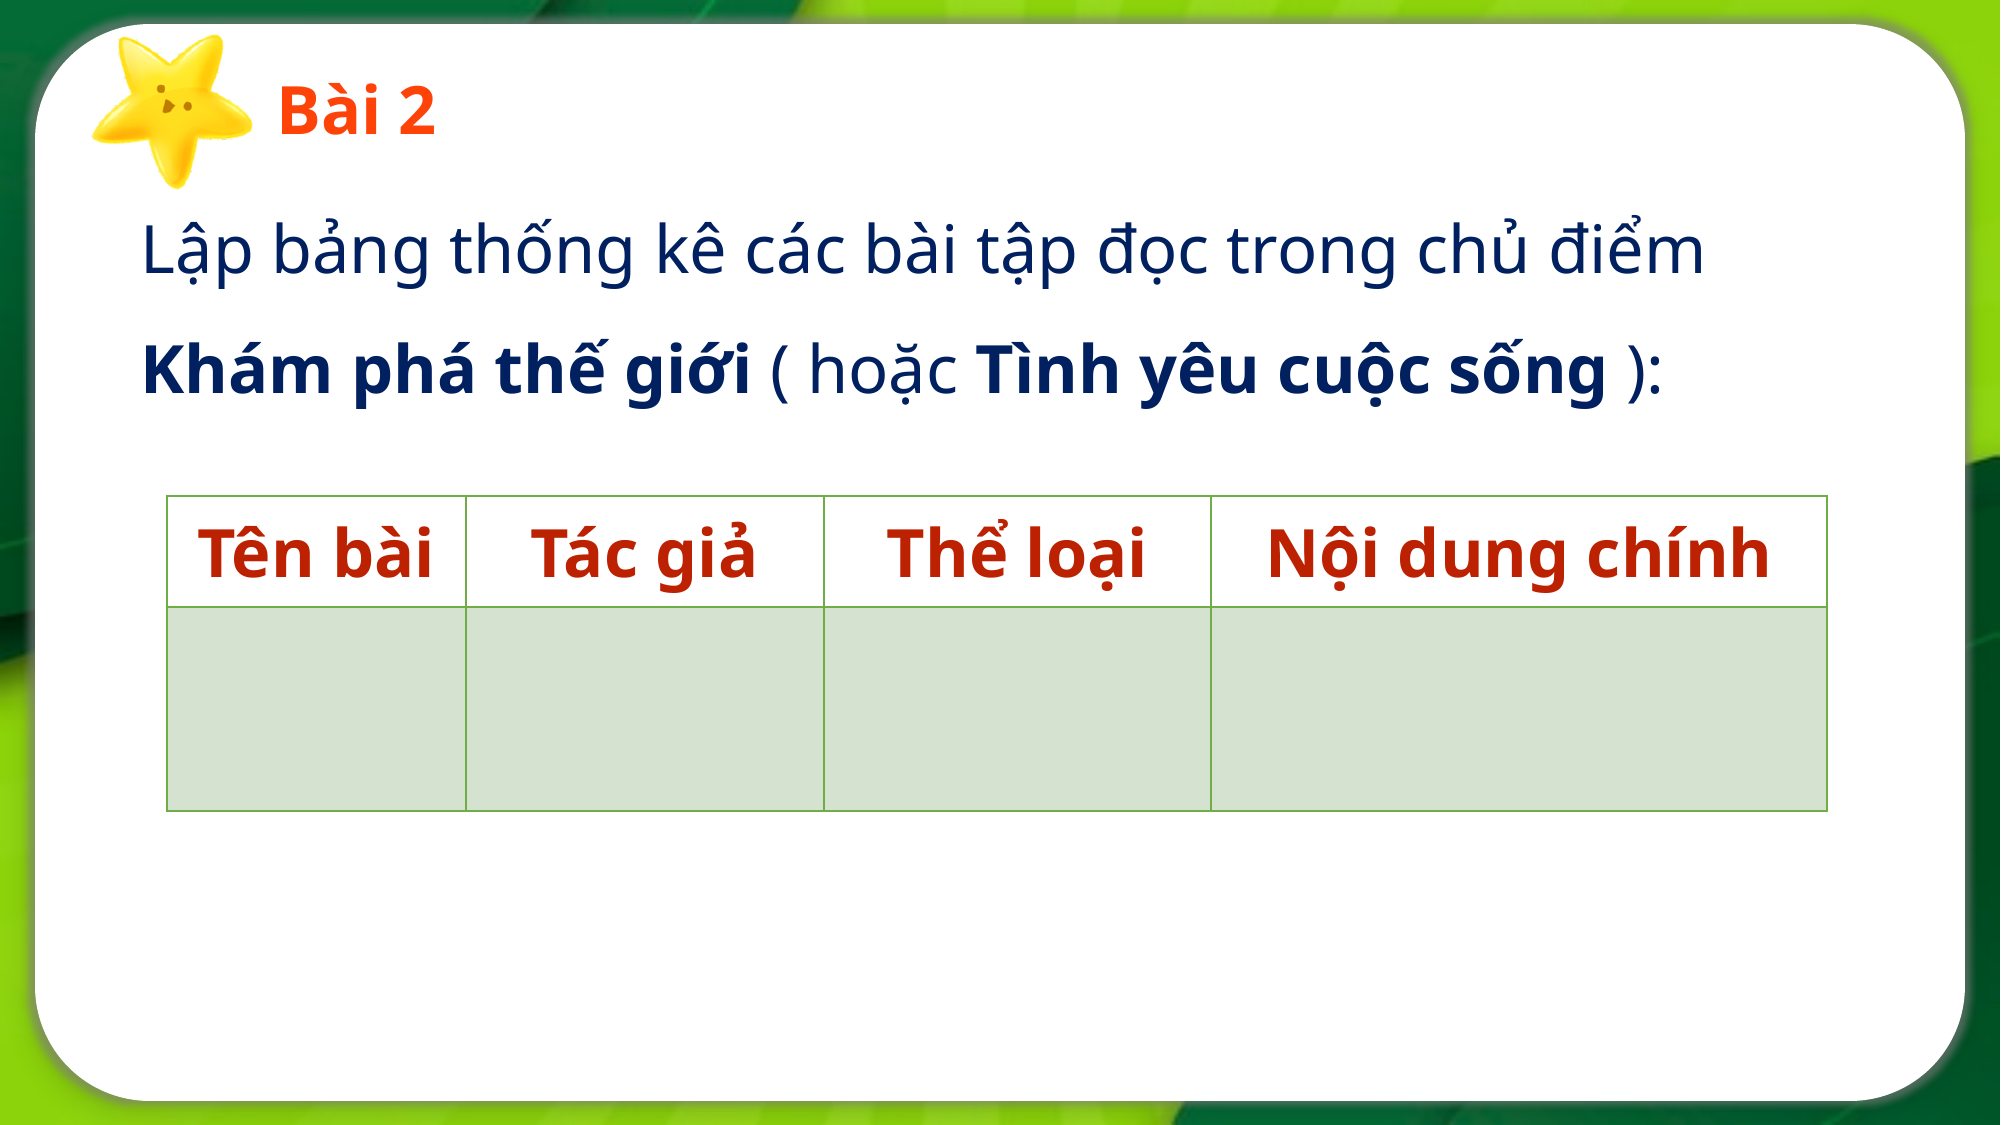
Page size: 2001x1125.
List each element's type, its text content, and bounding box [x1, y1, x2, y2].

picture [0, 0, 2000, 1125]
text_box Bài 2 [272, 60, 463, 156]
table_header Tên bài [168, 497, 465, 606]
table_header Thể loại [825, 497, 1210, 606]
table_cell [168, 608, 465, 810]
table_cell [1212, 608, 1826, 810]
table_header Nội dung chính [1212, 497, 1826, 606]
text_box Lập bảng thống kê các bài tập đọc trong chủ điểm Khám phá thế giới ( hoặc Tình yêu cuộc sống ): [125, 159, 1924, 415]
table_cell [467, 608, 823, 810]
table_header Tác giả [467, 497, 823, 606]
table_cell [825, 608, 1210, 810]
